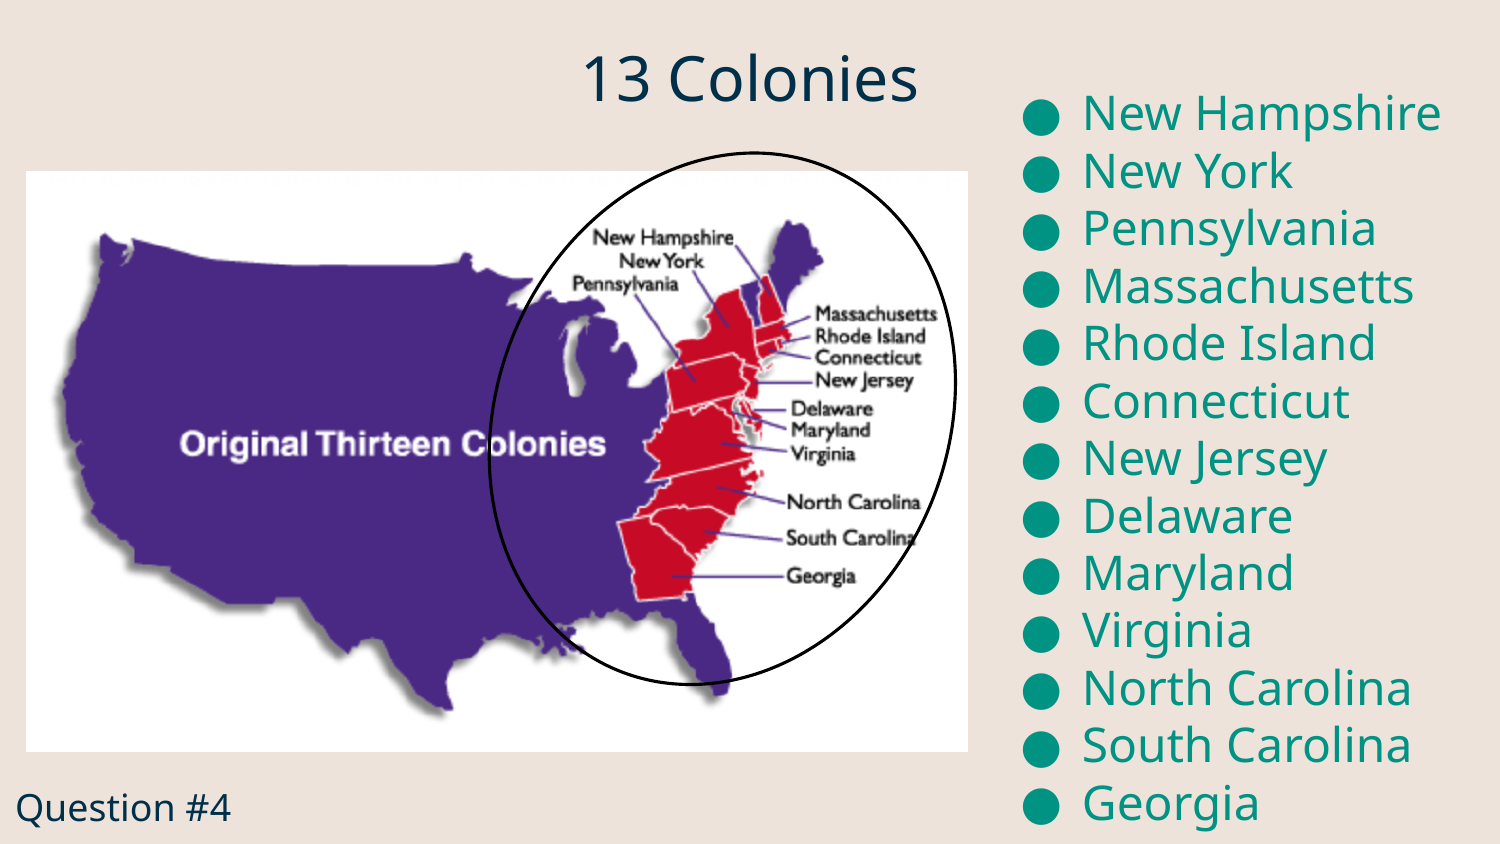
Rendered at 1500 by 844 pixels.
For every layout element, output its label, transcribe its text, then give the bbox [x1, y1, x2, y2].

text_box 13 Colonies [148, 23, 1352, 134]
text_box New Hampshire New York Pennsylvania Massachusetts Rhode Island Connecticut New Jersey Delaware Maryland Virginia North Carolina South Carolina Georgia [991, 67, 1485, 819]
text_box Question #4 [0, 768, 401, 844]
text_box [673, 153, 832, 169]
picture [25, 170, 969, 752]
